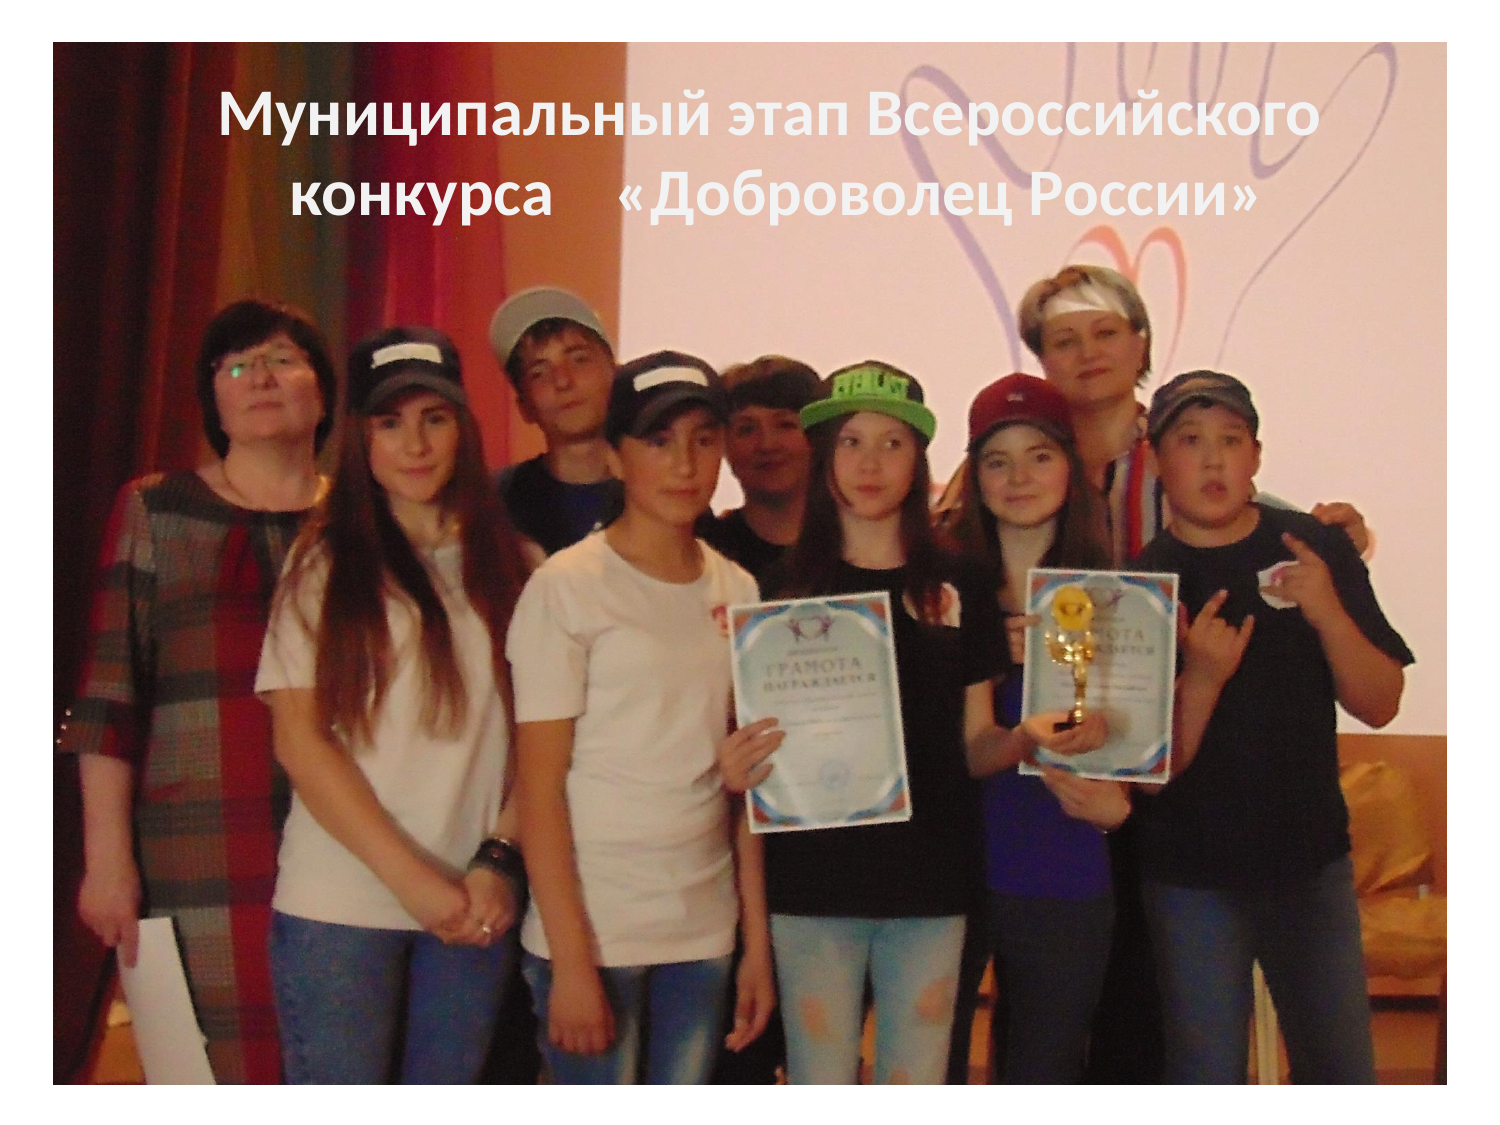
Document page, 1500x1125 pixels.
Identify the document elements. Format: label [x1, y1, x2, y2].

list [52, 42, 1448, 1085]
